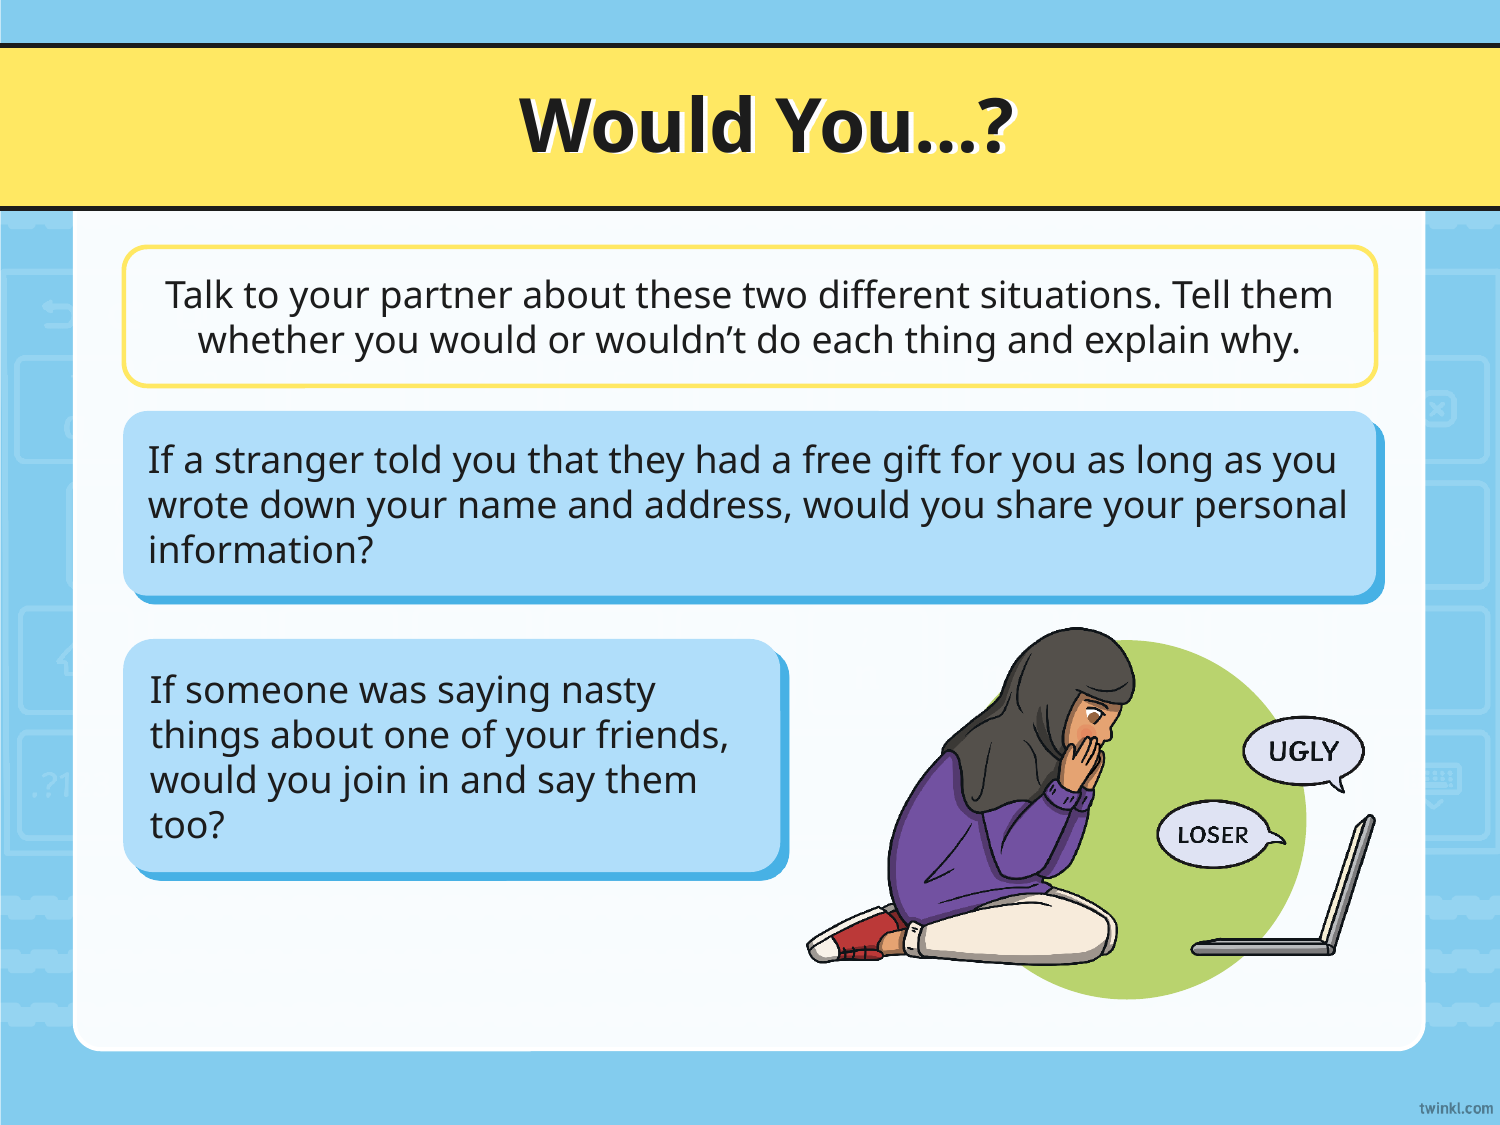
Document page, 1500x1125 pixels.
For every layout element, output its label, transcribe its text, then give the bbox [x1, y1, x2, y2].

text_box If someone was saying nasty things about one of your friends, would you join in and say them too? [122, 637, 782, 874]
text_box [806, 627, 1377, 1000]
text_box Would You…? [123, 92, 1412, 165]
text_box Talk to your partner about these two different situations. Tell them whether you would or wouldn’t do each thing and explain why. [123, 246, 1377, 386]
picture [0, 0, 1500, 45]
text_box [0, 45, 1500, 210]
picture [0, 210, 1500, 1125]
text_box If a stranger told you that they had a free gift for you as long as you wrote down your name and address, would you share your personal information? [122, 409, 1378, 597]
